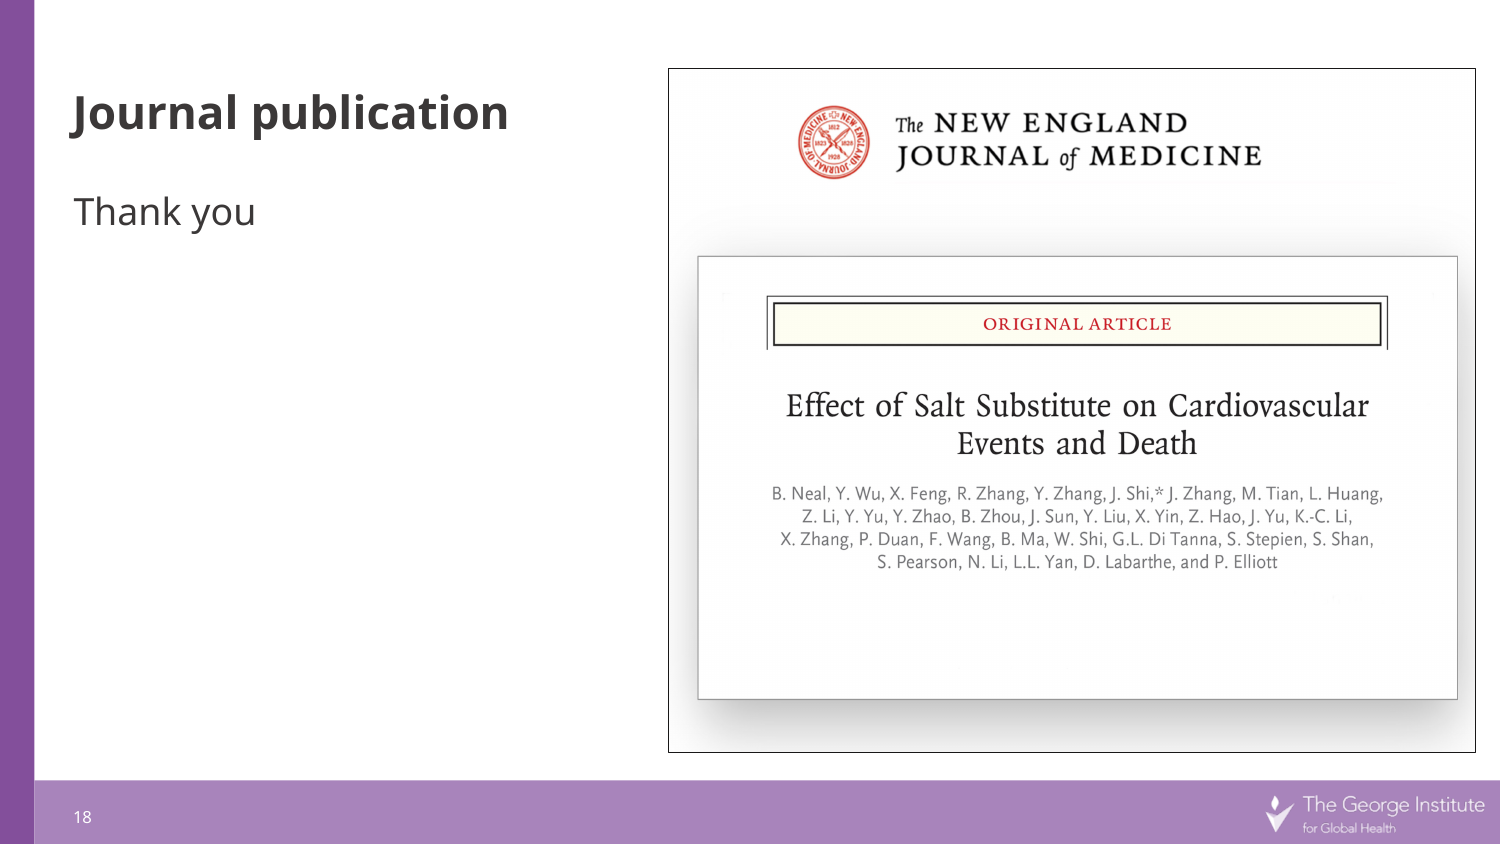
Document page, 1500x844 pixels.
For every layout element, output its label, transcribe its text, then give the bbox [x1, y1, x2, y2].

picture [668, 68, 1475, 752]
list Thank you [58, 174, 668, 732]
slide_number 18 [58, 792, 234, 838]
title Journal publication [57, 36, 1475, 147]
picture [1250, 781, 1500, 844]
